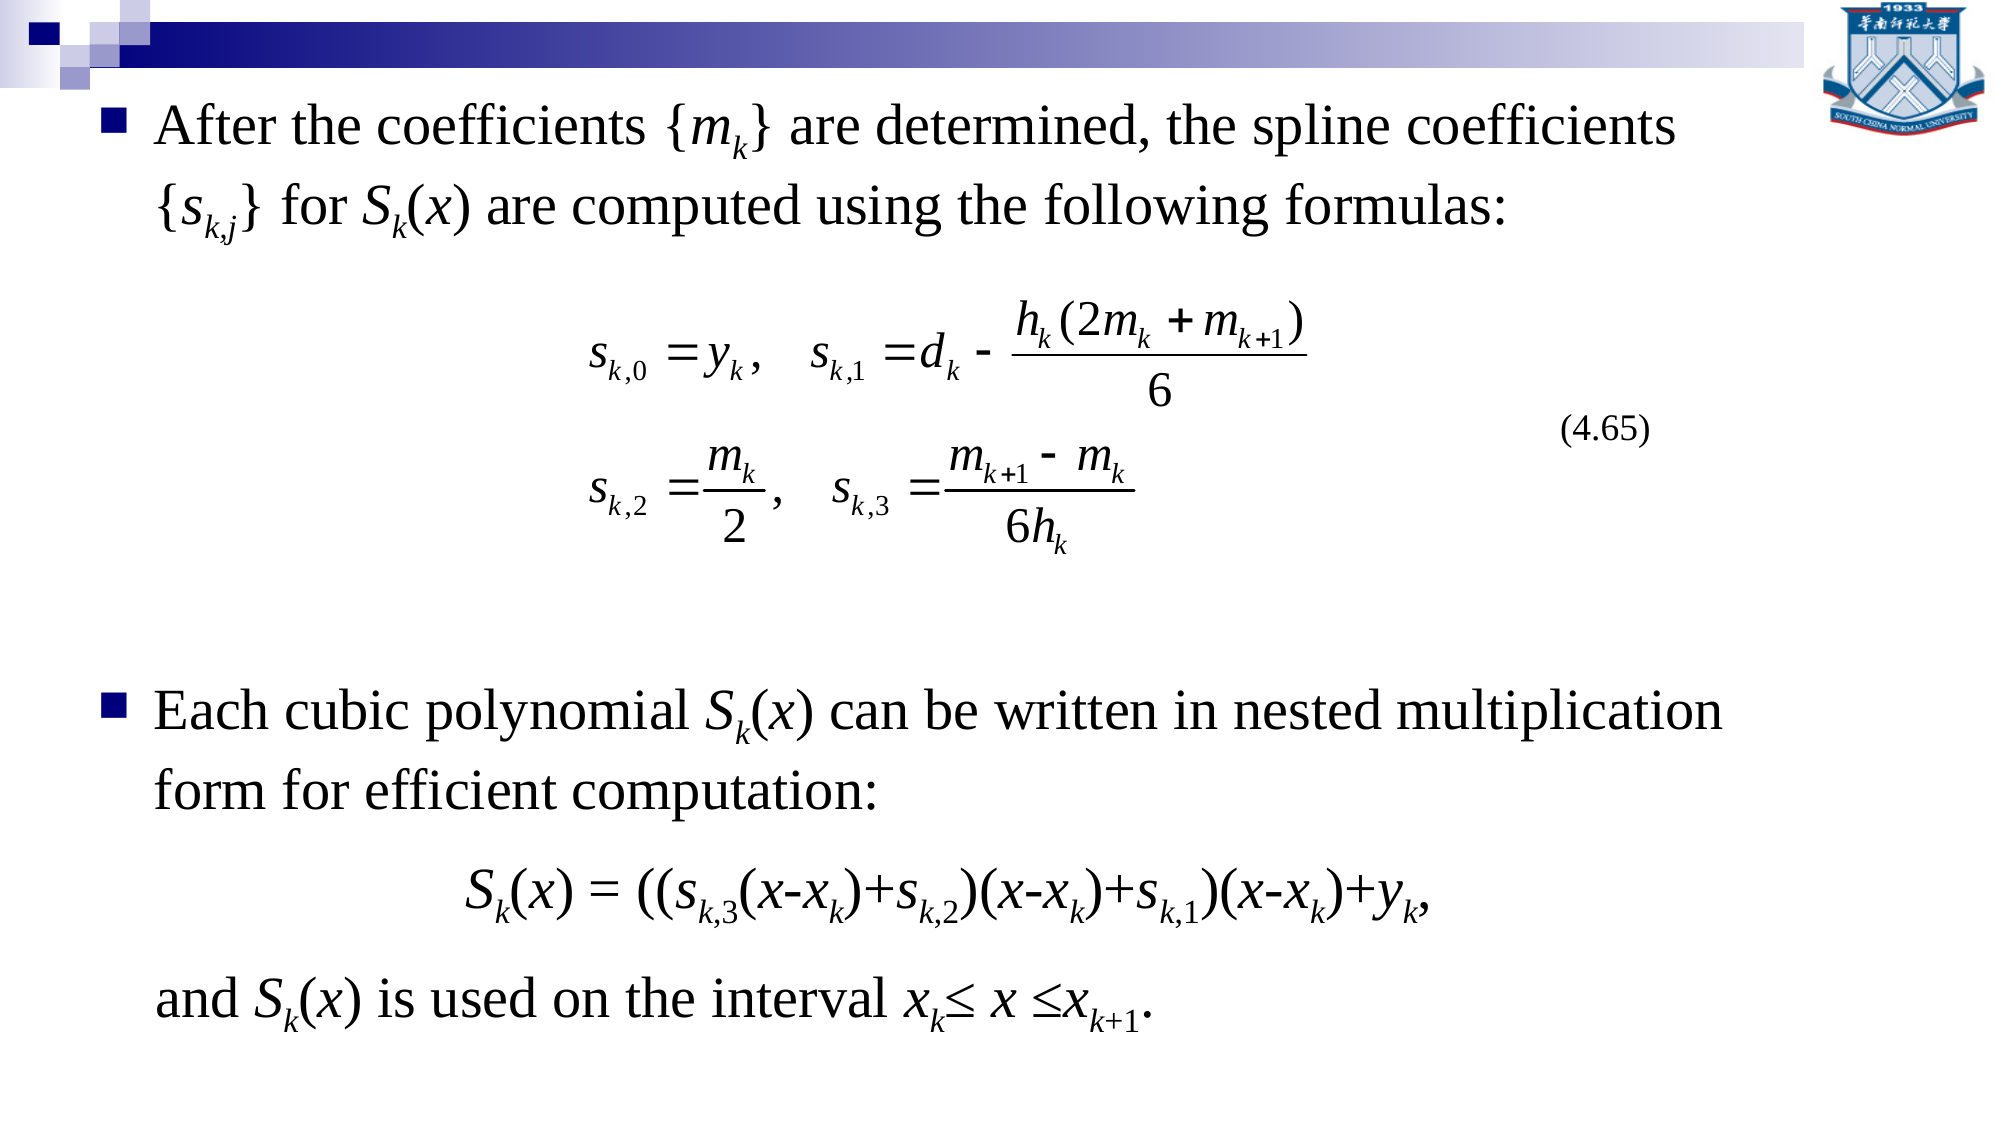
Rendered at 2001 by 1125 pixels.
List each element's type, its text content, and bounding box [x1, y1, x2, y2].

text_box (4.65) [1545, 395, 1679, 456]
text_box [580, 288, 1318, 564]
picture [1804, 0, 2000, 142]
text_box After the coefficients {mk} are determined, the spline coefficients {sk,j} for Sk(x) are computed using the following formulas: Each cubic polynomial Sk(x) can be written in nested multiplication form for efficient computation: Sk(x) = ((sk,3(x-xk)+sk,2)(x-xk)+sk,1)(x-xk)+yk, and Sk(x) is used on the interval xk≤ x ≤xk+1. [82, 79, 1816, 1047]
